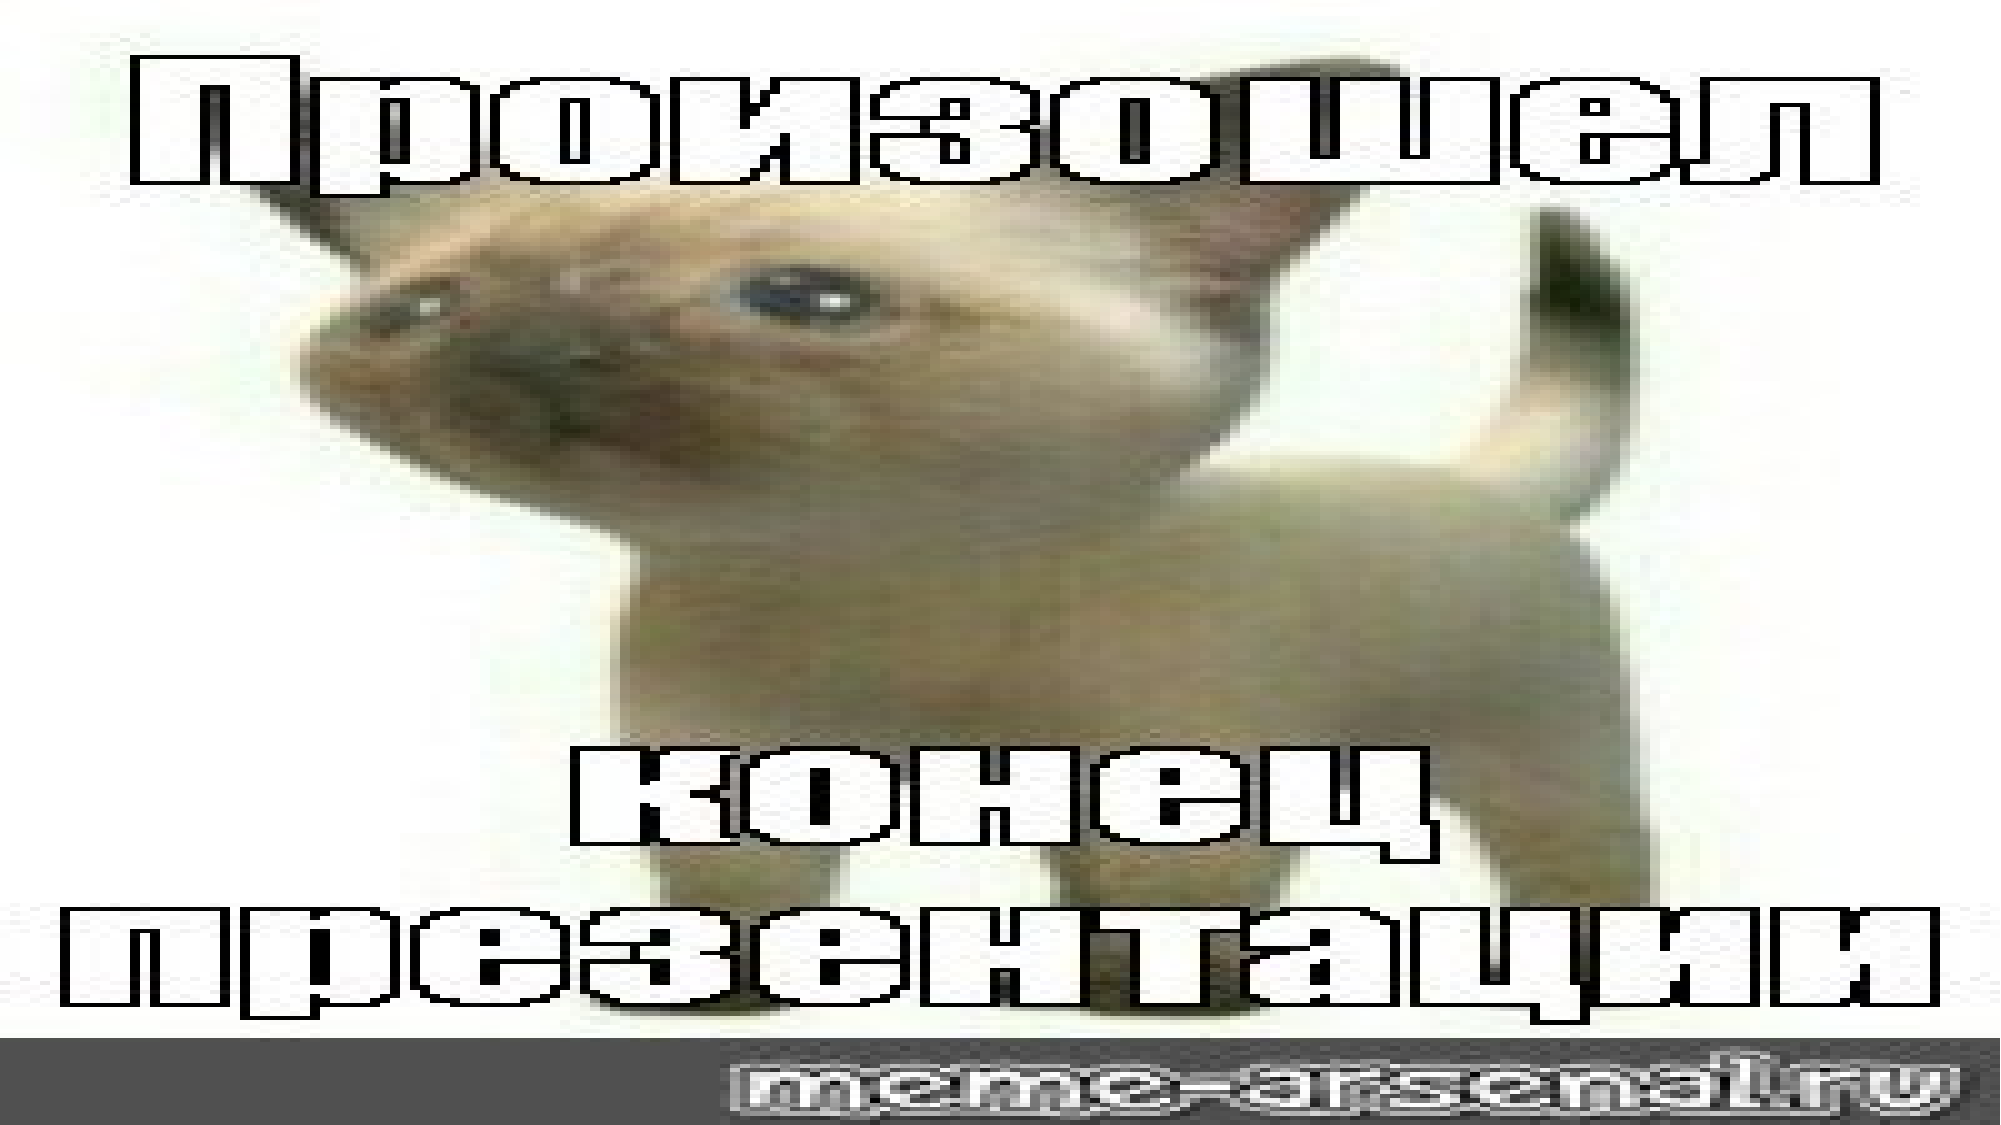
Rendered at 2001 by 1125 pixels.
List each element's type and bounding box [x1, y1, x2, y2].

list [0, 0, 2000, 1125]
